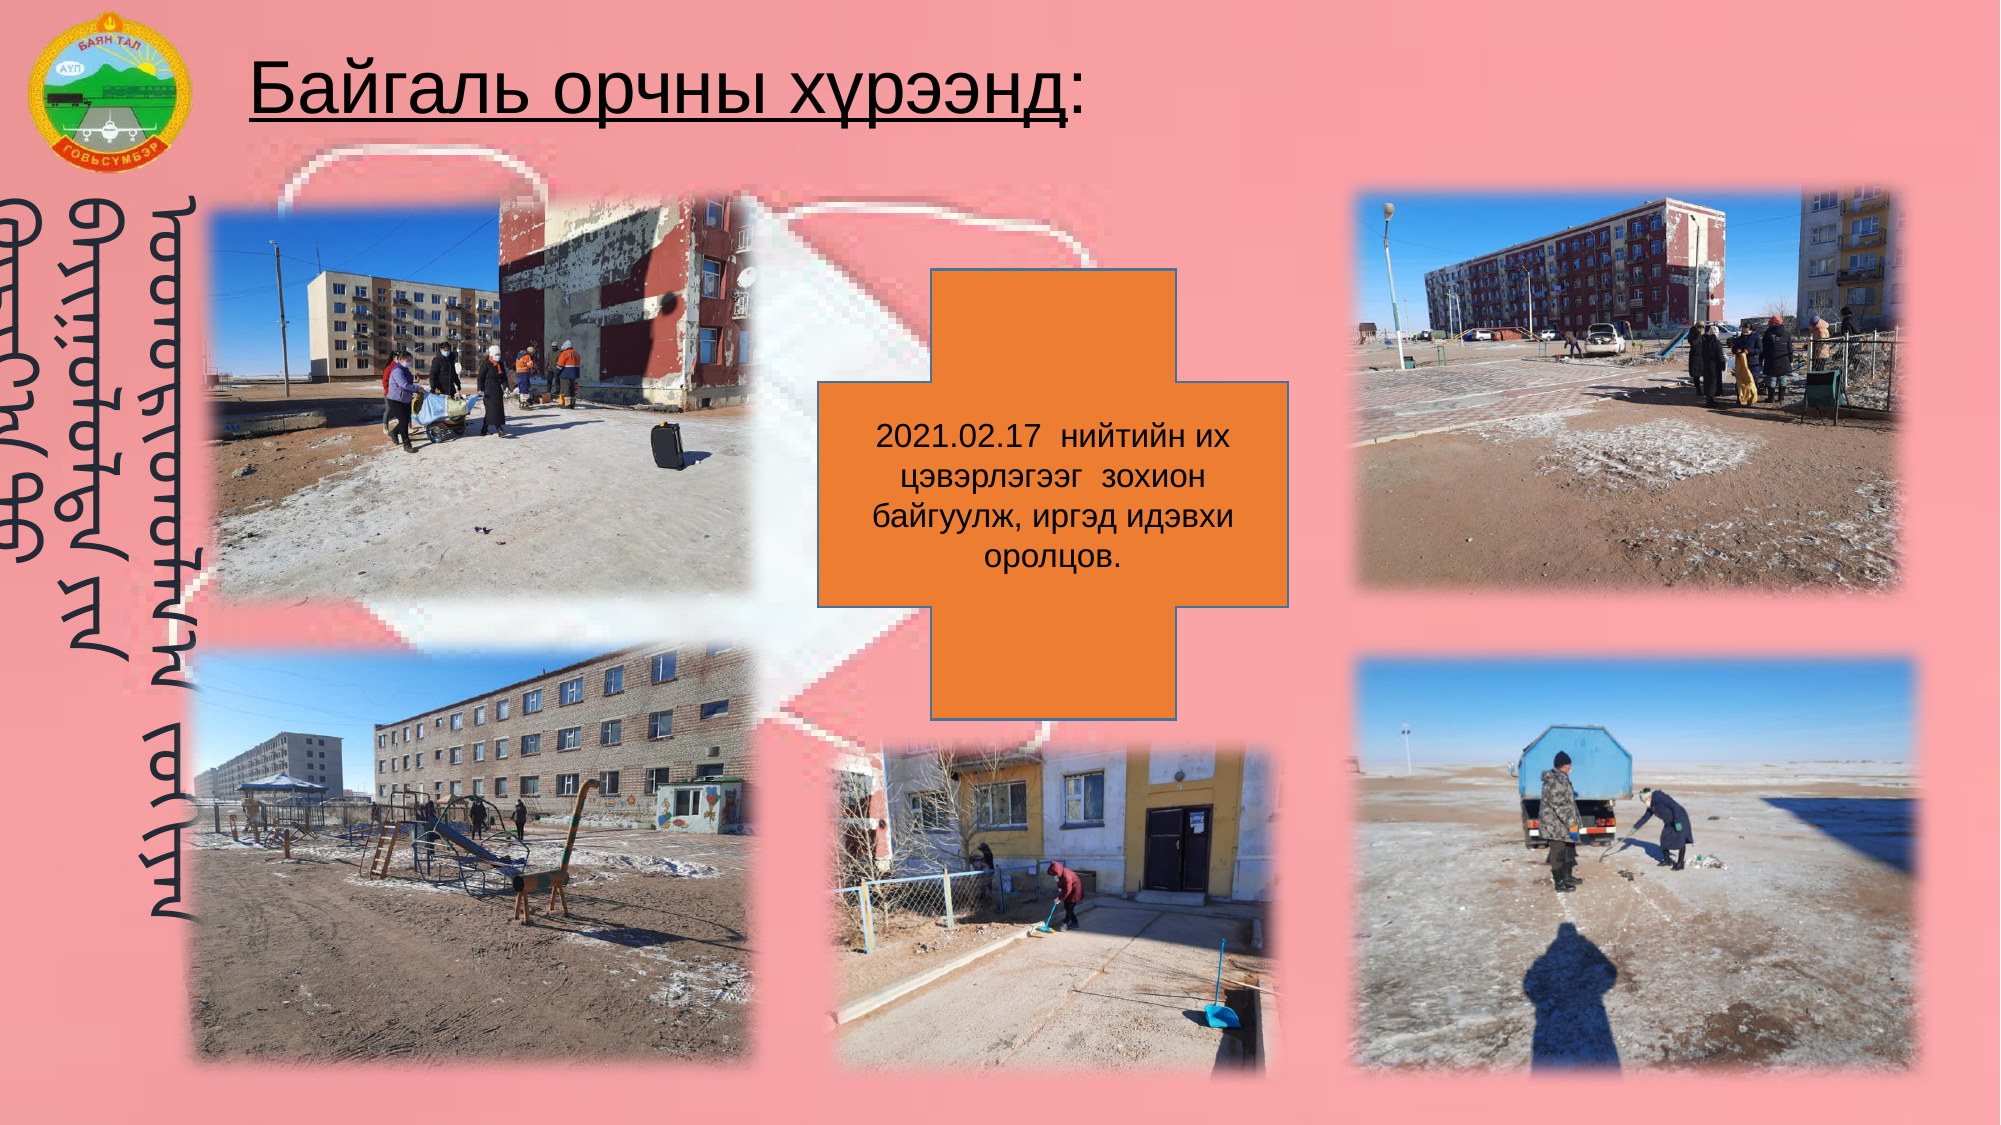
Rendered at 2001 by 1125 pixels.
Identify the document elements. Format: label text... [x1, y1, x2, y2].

text_box 2021.02.17 нийтийн их цэвэрлэгээг зохион байгуулж, иргэд идэвхи оролцов. [817, 268, 1289, 721]
picture [1337, 639, 1934, 1087]
text_box ᠤᠳᠤᠷᠢᠳᠤᠯᠭ᠎ᠠ ᠵᠣᠬᠢᠶᠠᠨ ᠪᠠᠶᠢᠭᠤᠯᠤᠯᠲᠠ ᠶᠢᠨ ᠬᠦᠷᠢᠶ᠎ᠡᠨ ᠳᠦ [45, 181, 138, 1036]
picture [818, 733, 1289, 1087]
picture [1337, 174, 1916, 609]
picture [194, 188, 766, 616]
picture [172, 632, 769, 1080]
text_box Байгаль орчны хүрээнд: [233, 28, 1959, 150]
picture [21, 2, 200, 181]
